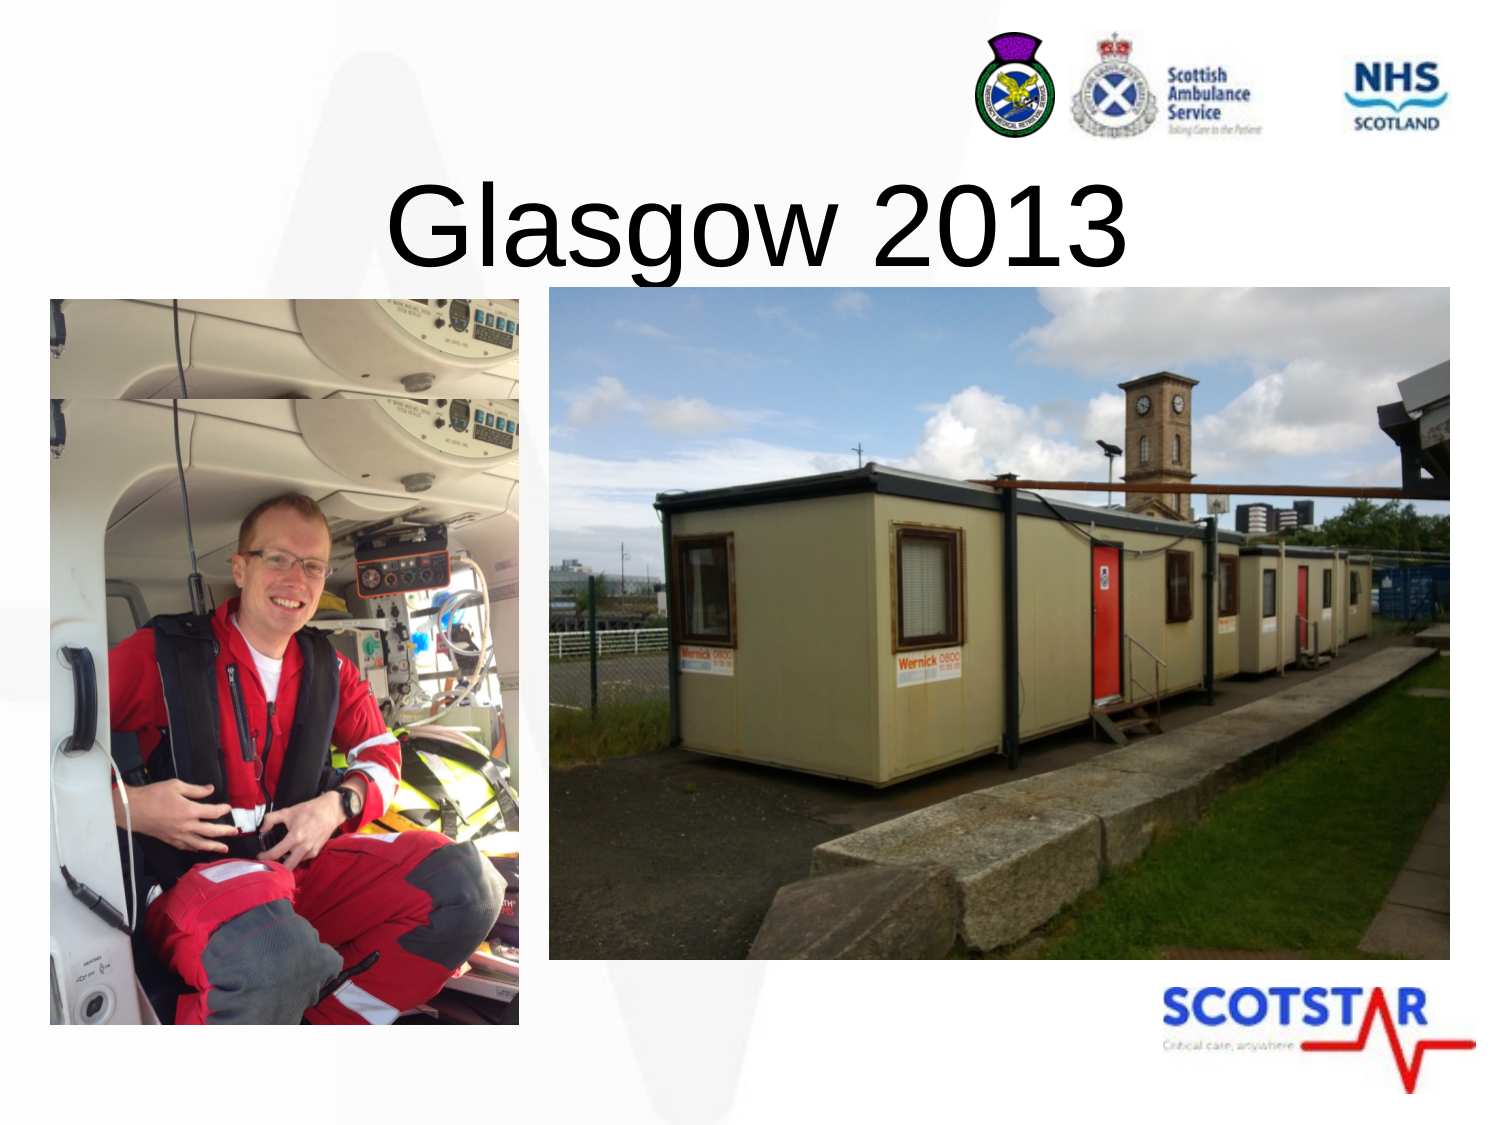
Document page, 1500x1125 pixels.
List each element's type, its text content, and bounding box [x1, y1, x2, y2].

picture [0, 0, 1500, 1125]
title Glasgow 2013 [300, 149, 1217, 296]
